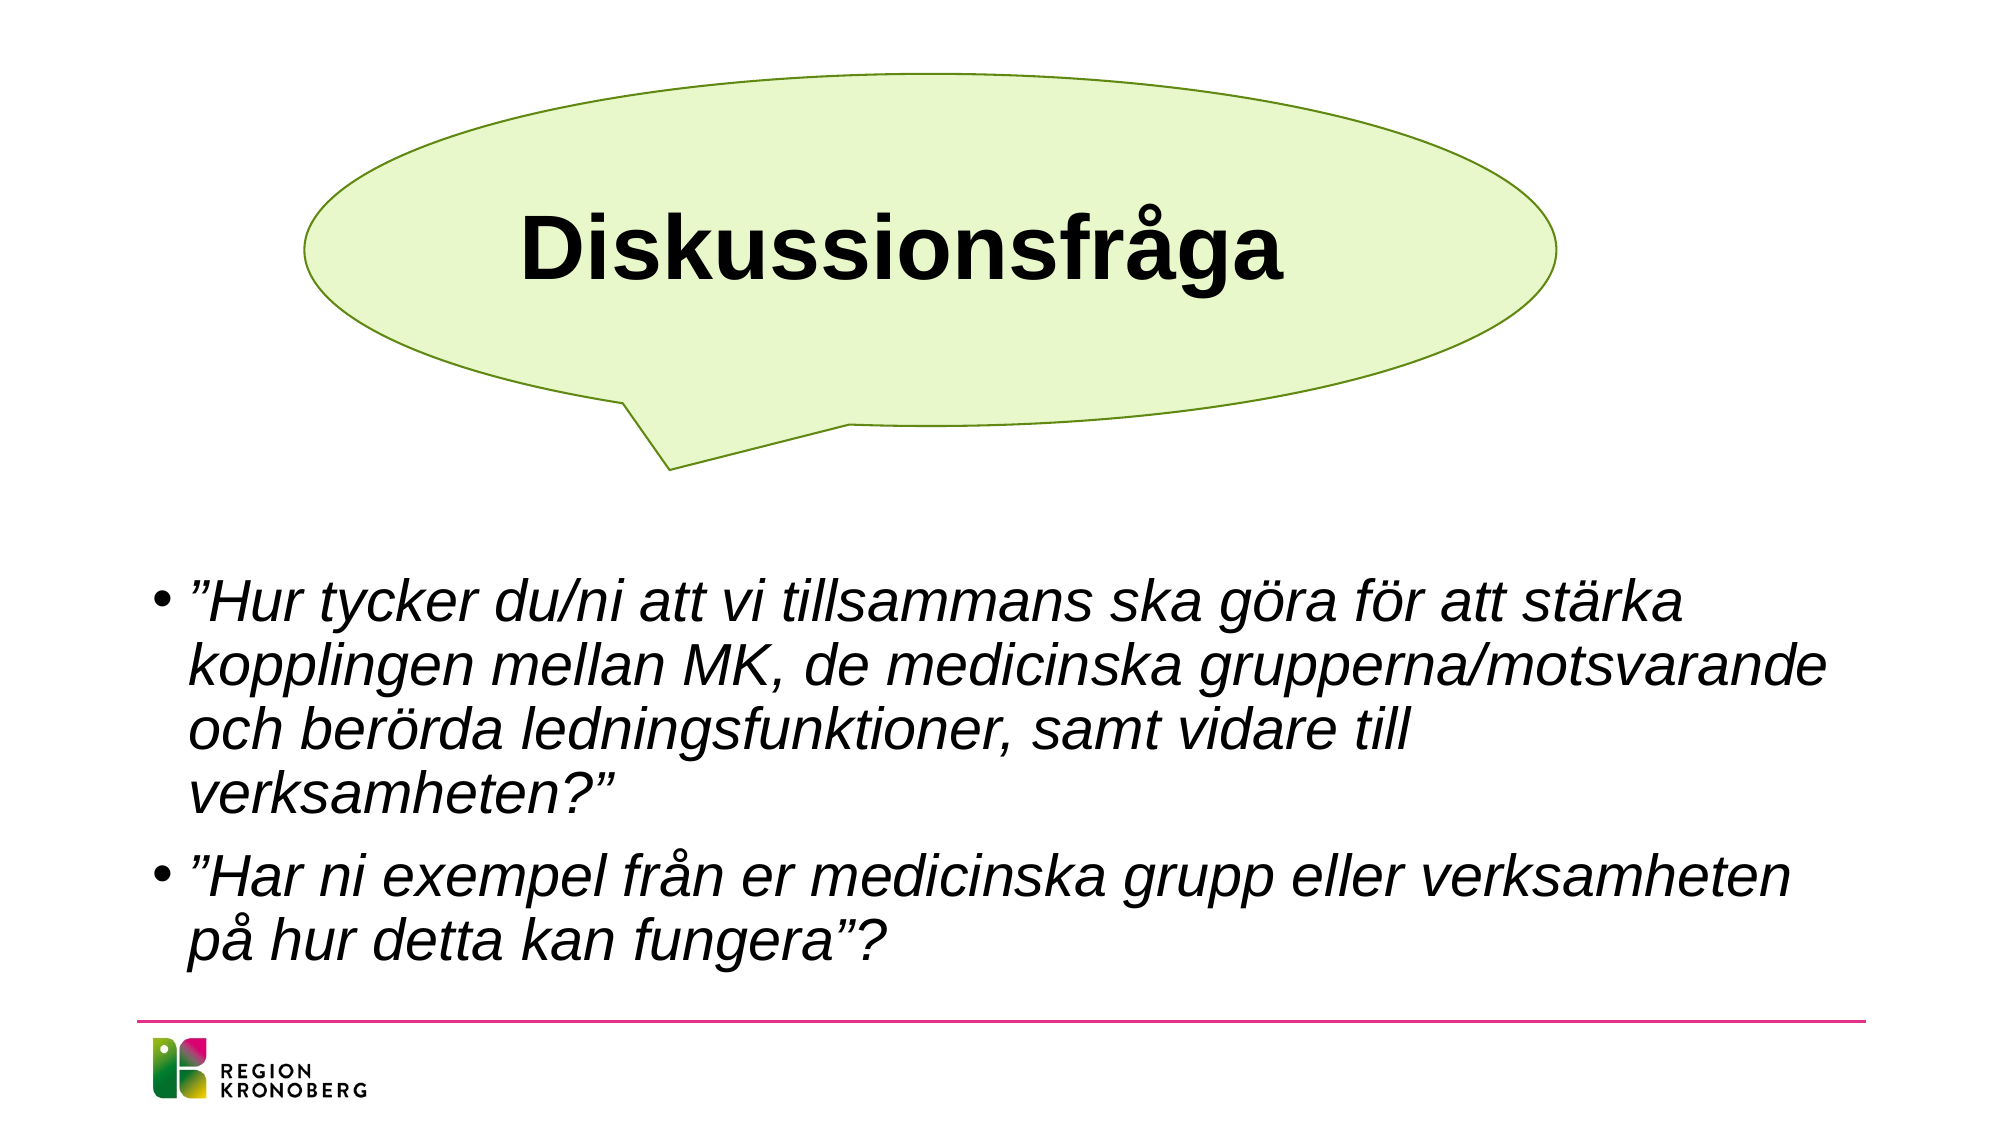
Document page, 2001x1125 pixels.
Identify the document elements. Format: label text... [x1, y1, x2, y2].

text_box [303, 72, 1558, 472]
title Diskussionsfråga [504, 141, 1411, 359]
picture [147, 1033, 373, 1103]
list ”Hur tycker du/ni att vi tillsammans ska göra för att stärka kopplingen mellan MK, de medicinska grupperna/motsvarande och berörda ledningsfunktioner, samt vidare till verksamheten?” ”Har ni exempel från er medicinska grupp eller verksamheten på hur detta kan fungera”? [137, 562, 1863, 982]
